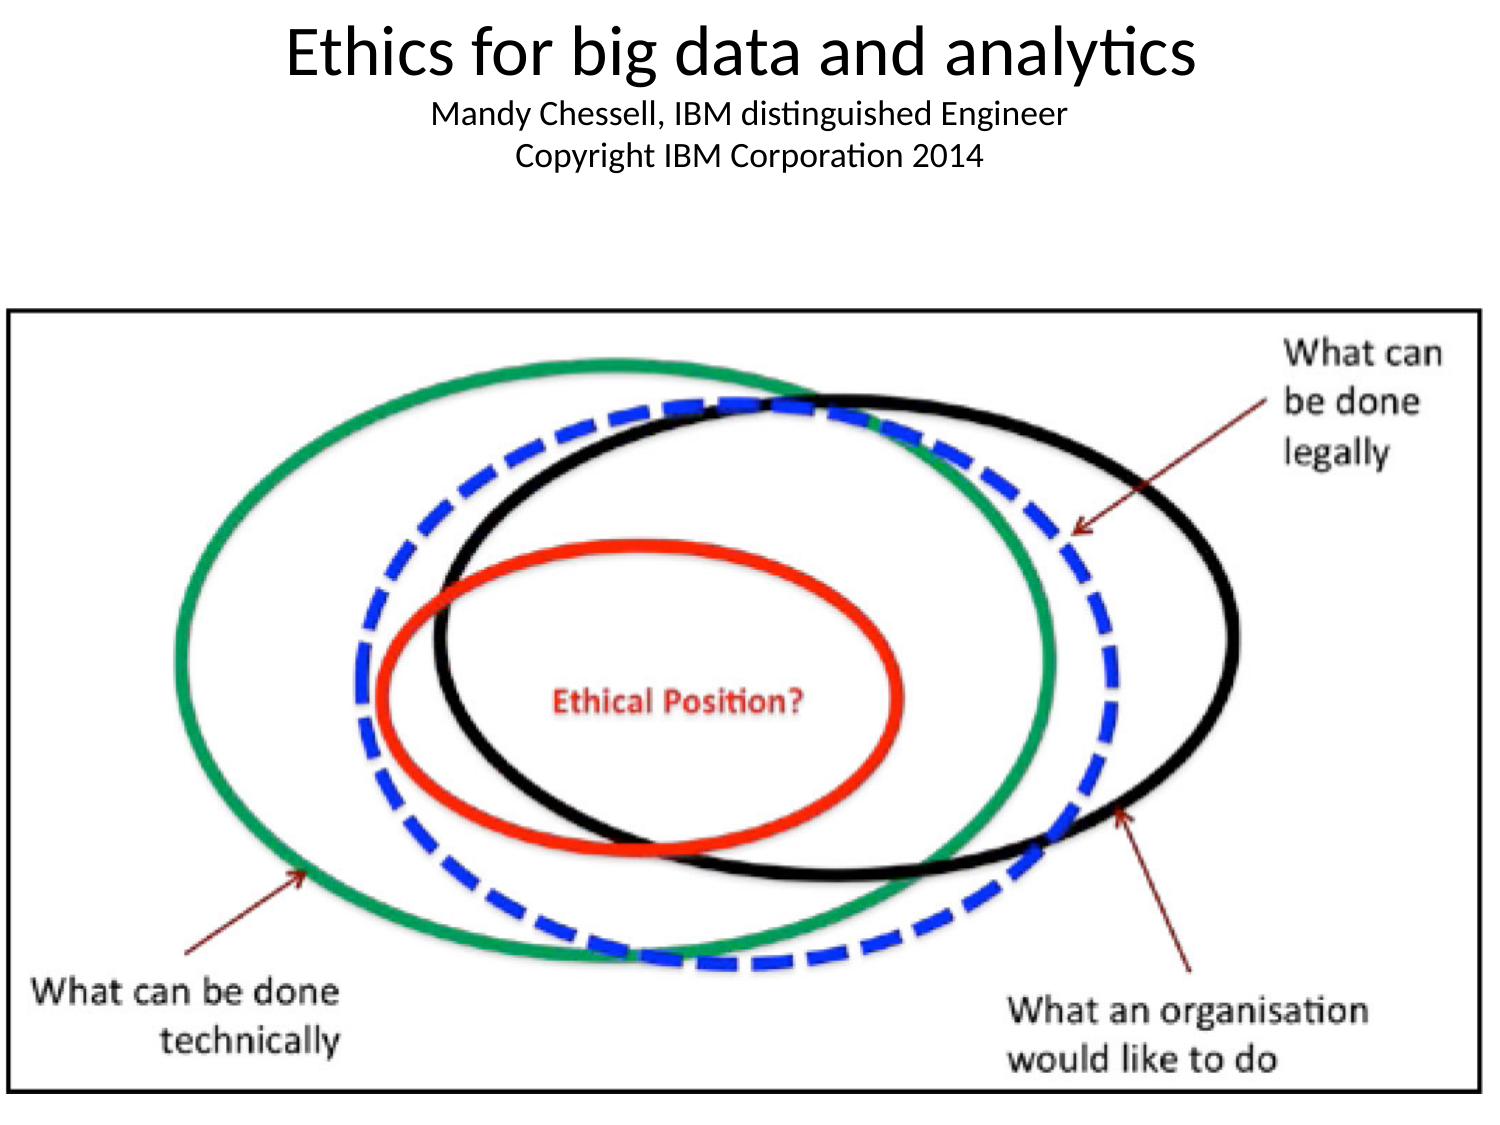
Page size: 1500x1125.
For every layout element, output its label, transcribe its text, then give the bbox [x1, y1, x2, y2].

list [5, 307, 1483, 1095]
title Ethics for big data and analytics Mandy Chessell, IBM distinguished Engineer Copyright IBM Corporation 2014 [75, 0, 1425, 183]
